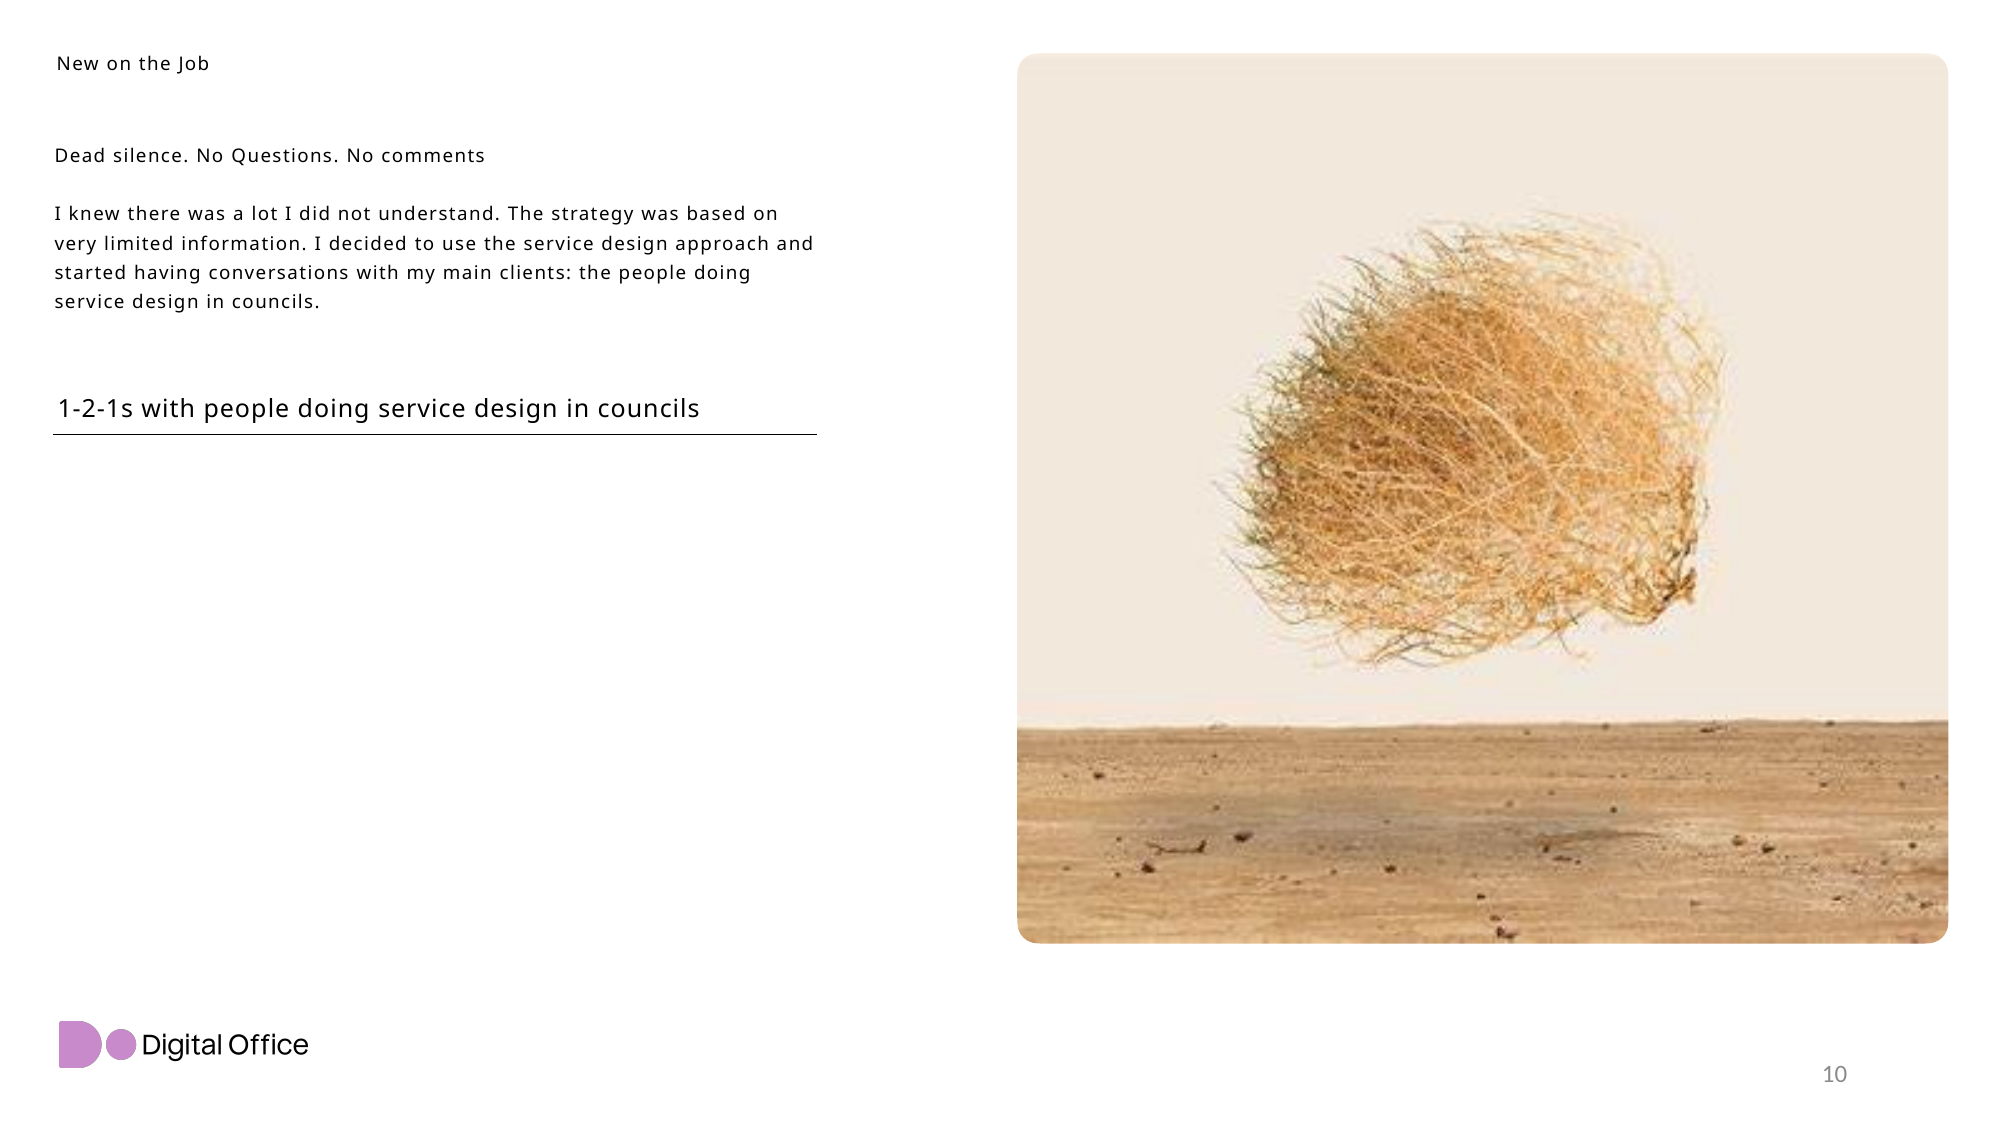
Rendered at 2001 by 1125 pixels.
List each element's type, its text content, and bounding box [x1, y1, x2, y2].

picture [59, 1021, 308, 1068]
picture [1017, 53, 1949, 944]
text_box Dead silence. No Questions. No comments I knew there was a lot I did not understand. The strategy was based on very limited information. I decided to use the service design approach and started having conversations with my main clients: the people doing service design in councils. [50, 132, 821, 317]
table_header 1-2-1s with people doing service design in councils [53, 375, 817, 434]
text_box New on the Job [52, 52, 984, 79]
slide_number 10 [1412, 1042, 1863, 1103]
